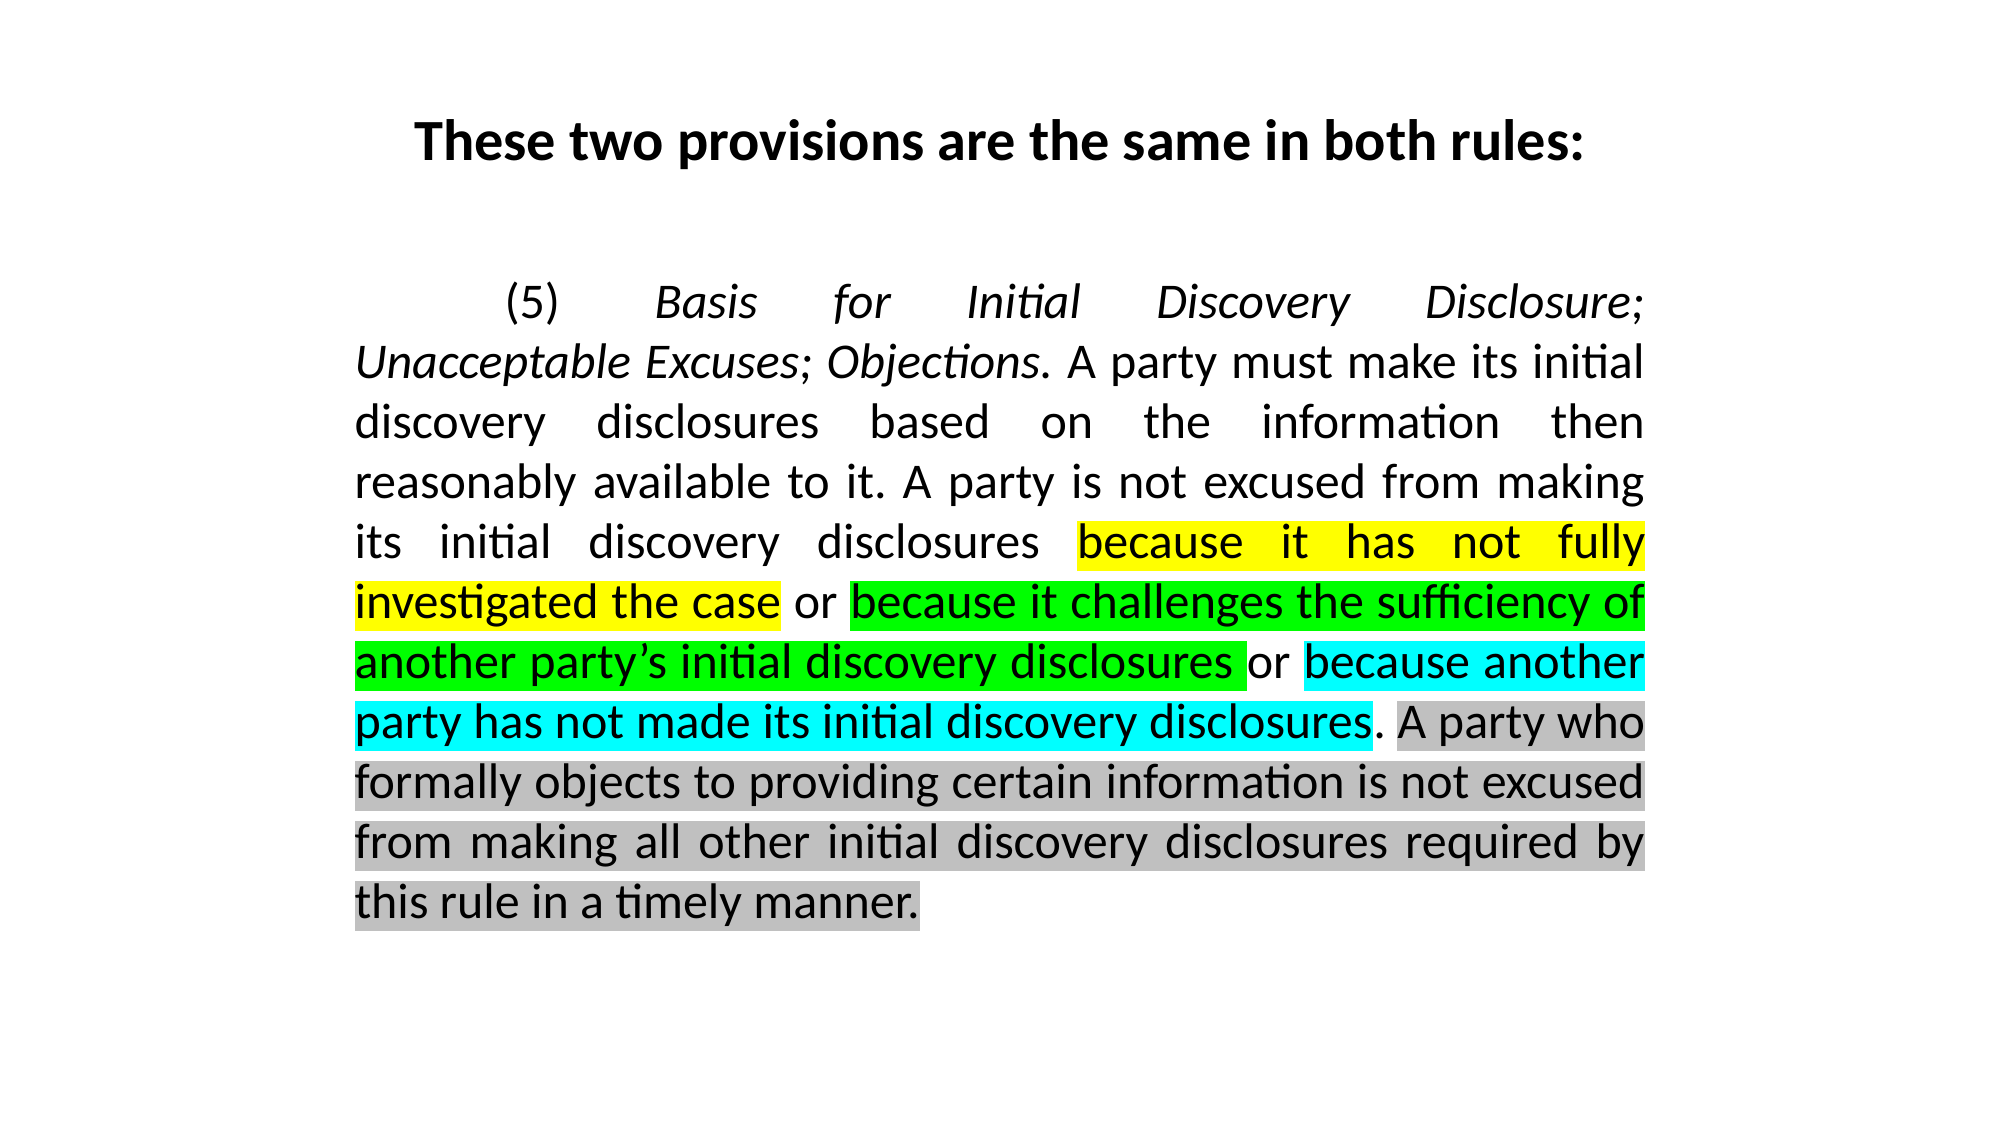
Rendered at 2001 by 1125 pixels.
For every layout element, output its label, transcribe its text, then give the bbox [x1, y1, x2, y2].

text_box These two provisions are the same in both rules: [397, 94, 1603, 180]
text_box (5) Basis for Initial Discovery Disclosure; Unacceptable Excuses; Objections. A party must make its initial discovery disclosures based on the information then reasonably available to it. A party is not excused from making its initial discovery disclosures because it has not fully investigated the case or because it challenges the sufficiency of another party’s initial discovery disclosures or because another party has not made its initial discovery disclosures. A party who formally objects to providing certain information is not excused from making all other initial discovery disclosures required by this rule in a timely manner. [339, 261, 1661, 936]
